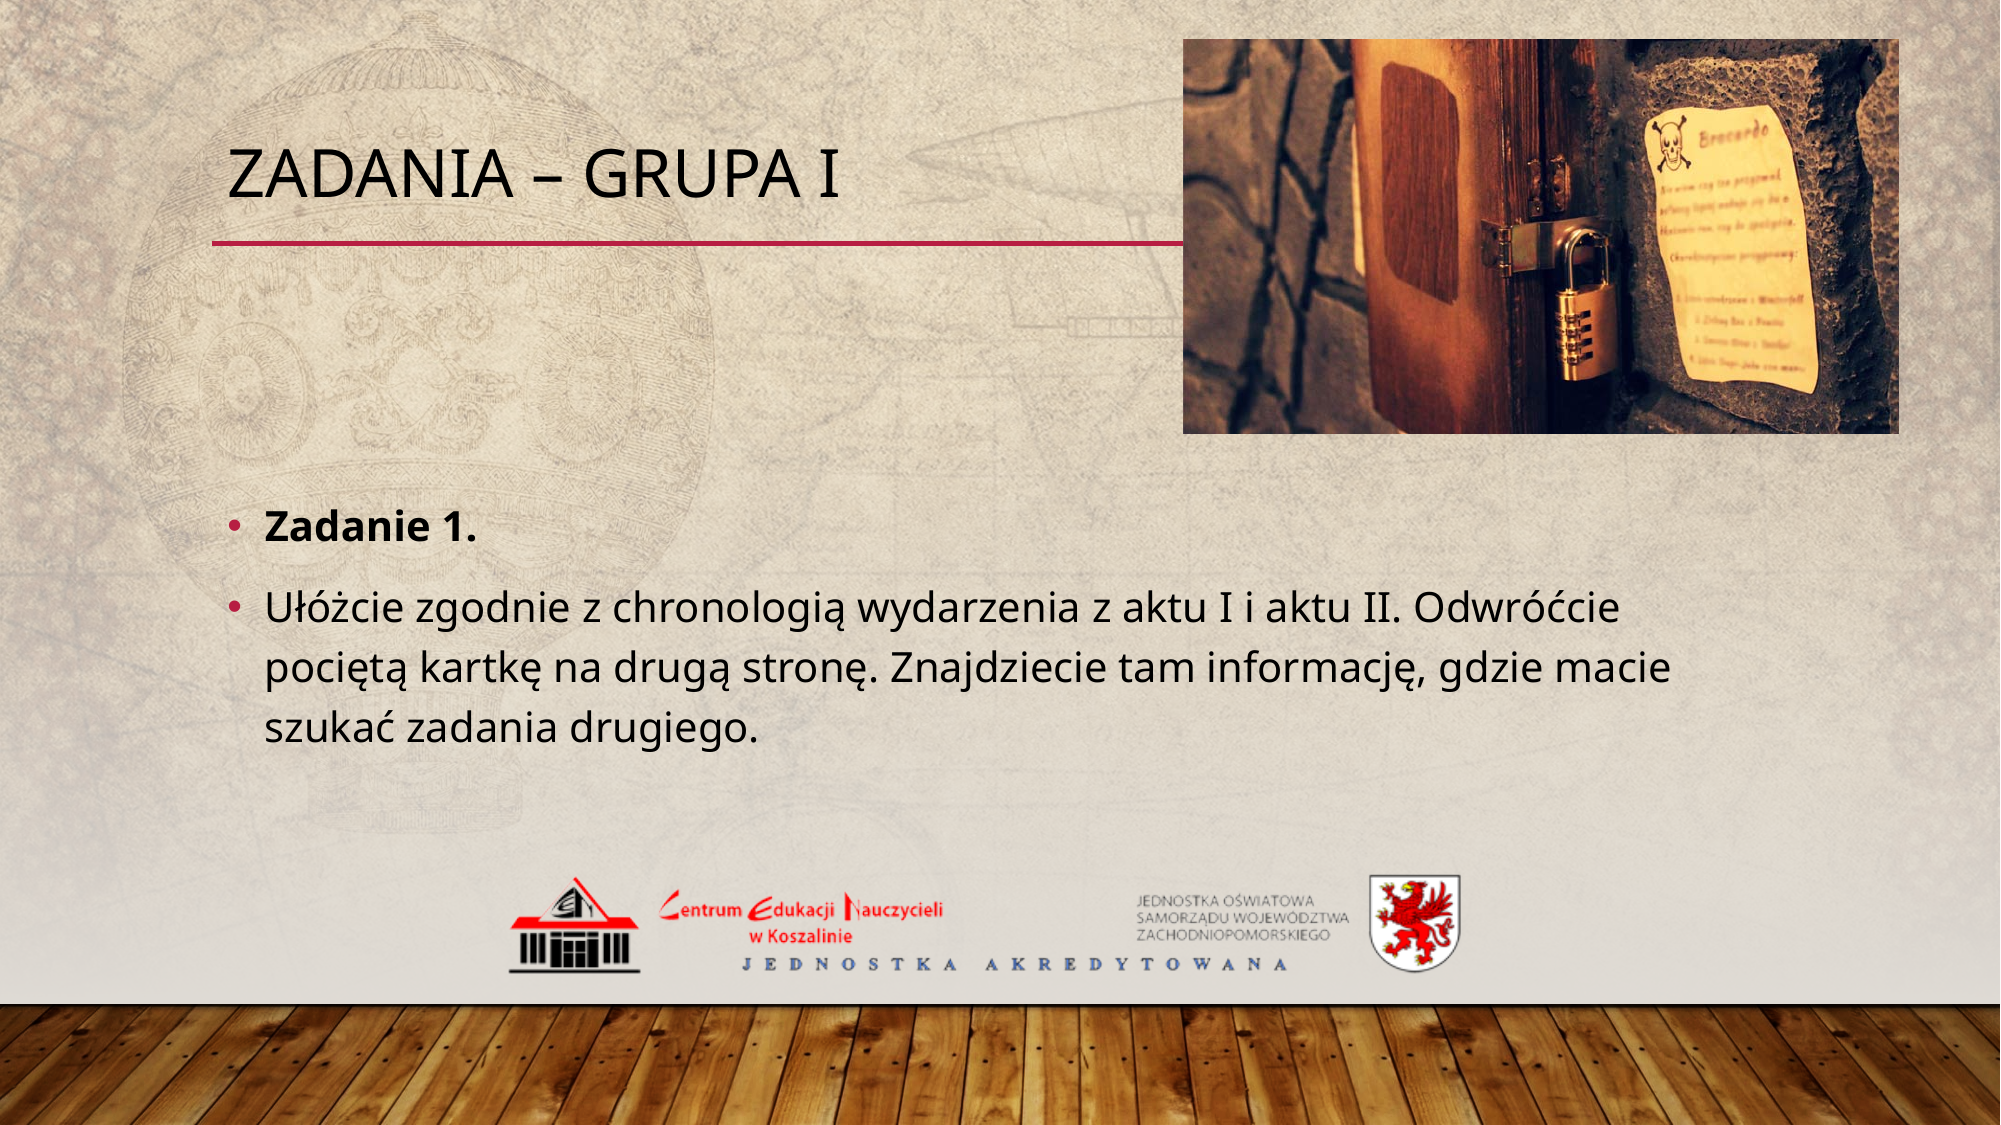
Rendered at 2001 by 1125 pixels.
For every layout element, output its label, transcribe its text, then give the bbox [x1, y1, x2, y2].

picture [1182, 39, 1899, 435]
title Zadania – grupa I [212, 131, 1182, 305]
picture [506, 870, 1469, 982]
list Zadanie 1. Ułóżcie zgodnie z chronologią wydarzenia z aktu I i aktu II. Odwróćcie pociętą kartkę na drugą stronę. Znajdziecie tam informację, gdzie macie szukać zadania drugiego. [212, 330, 1788, 897]
picture [0, 1004, 2000, 1125]
